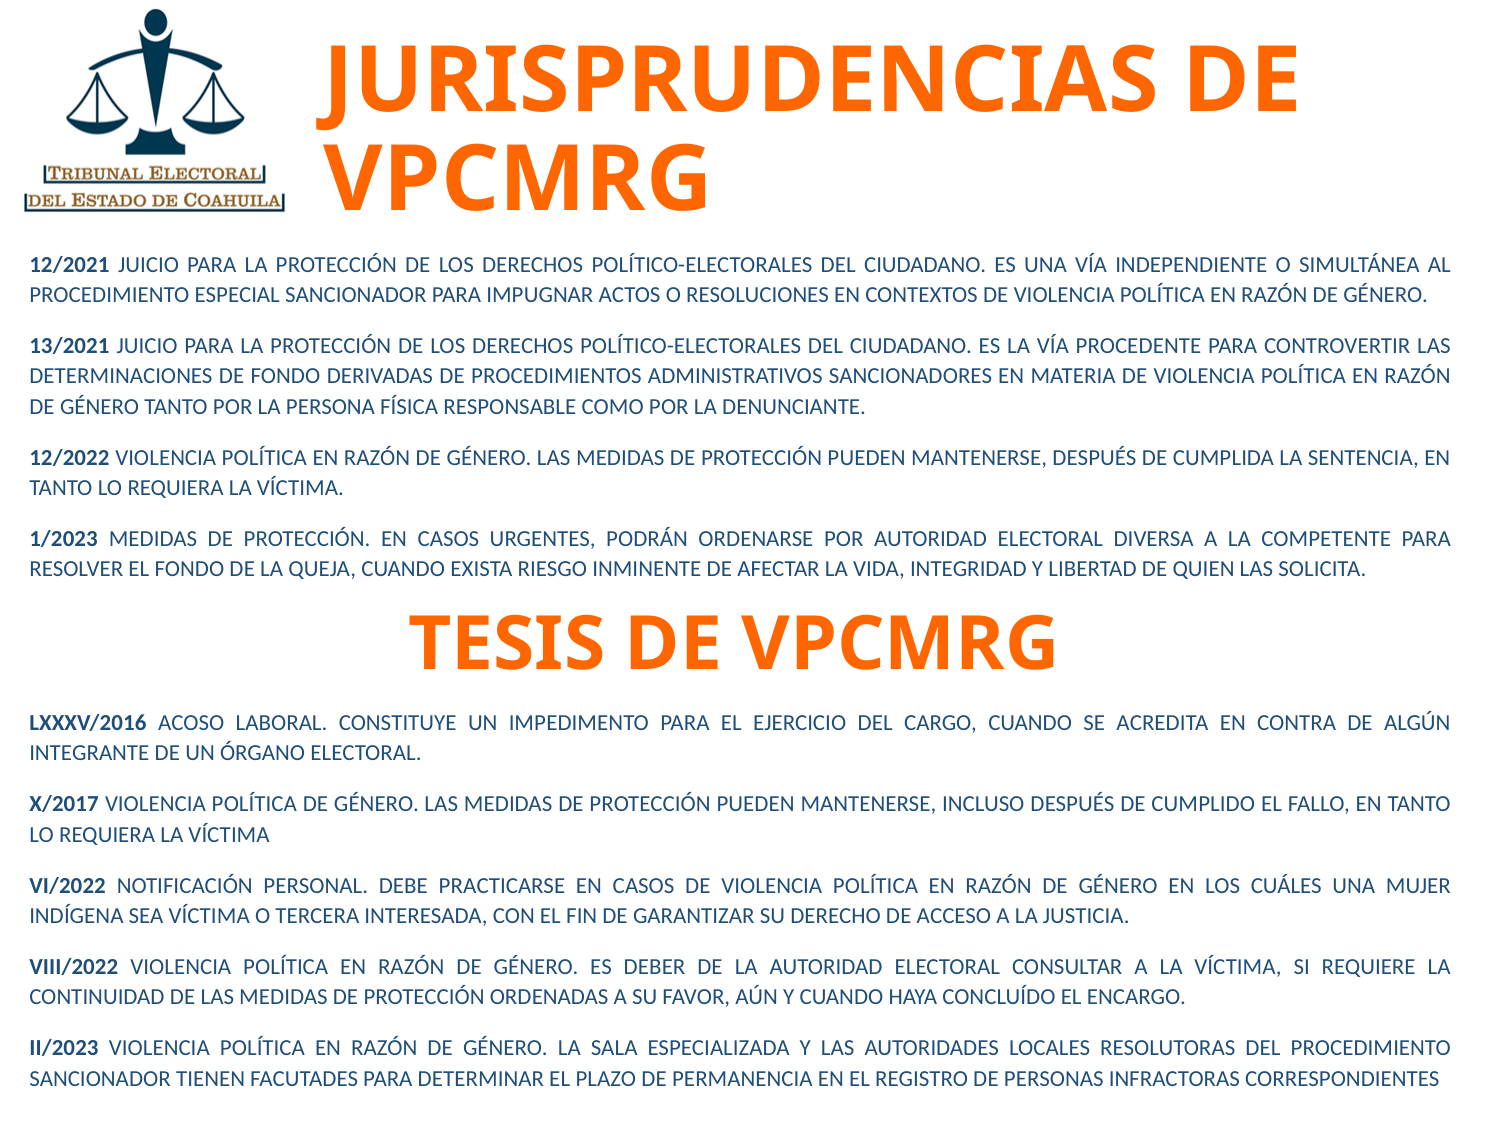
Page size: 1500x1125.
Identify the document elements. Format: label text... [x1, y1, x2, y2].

text_box TESIS DE VPCMRG [393, 536, 1298, 648]
text_box 12/2021 JUICIO PARA LA PROTECCIÓN DE LOS DERECHOS POLÍTICO-ELECTORALES DEL CIUDADANO. ES UNA VÍA INDEPENDIENTE O SIMULTÁNEA AL PROCEDIMIENTO ESPECIAL SANCIONADOR PARA IMPUGNAR ACTOS O RESOLUCIONES EN CONTEXTOS DE VIOLENCIA POLÍTICA EN RAZÓN DE GÉNERO. 13/2021 JUICIO PARA LA PROTECCIÓN DE LOS DERECHOS POLÍTICO-ELECTORALES DEL CIUDADANO. ES LA VÍA PROCEDENTE PARA CONTROVERTIR LAS DETERMINACIONES DE FONDO DERIVADAS DE PROCEDIMIENTOS ADMINISTRATIVOS SANCIONADORES EN MATERIA DE VIOLENCIA POLÍTICA EN RAZÓN DE GÉNERO TANTO POR LA PERSONA FÍSICA RESPONSABLE COMO POR LA DENUNCIANTE. 12/2022 VIOLENCIA POLÍTICA EN RAZÓN DE GÉNERO. LAS MEDIDAS DE PROTECCIÓN PUEDEN MANTENERSE, DESPUÉS DE CUMPLIDA LA SENTENCIA, EN TANTO LO REQUIERA LA VÍCTIMA. 1/2023 MEDIDAS DE PROTECCIÓN. EN CASOS URGENTES, PODRÁN ORDENARSE POR AUTORIDAD ELECTORAL DIVERSA A LA COMPETENTE PARA RESOLVER EL FONDO DE LA QUEJA, CUANDO EXISTA RIESGO INMINENTE DE AFECTAR LA VIDA, INTEGRIDAD Y LIBERTAD DE QUIEN LAS SOLICITA. [14, 165, 1468, 648]
text_box JURISPRUDENCIAS DE VPCMRG [310, 22, 1468, 165]
text_box LXXXV/2016 ACOSO LABORAL. CONSTITUYE UN IMPEDIMENTO PARA EL EJERCICIO DEL CARGO, CUANDO SE ACREDITA EN CONTRA DE ALGÚN INTEGRANTE DE UN ÓRGANO ELECTORAL. X/2017 VIOLENCIA POLÍTICA DE GÉNERO. LAS MEDIDAS DE PROTECCIÓN PUEDEN MANTENERSE, INCLUSO DESPUÉS DE CUMPLIDO EL FALLO, EN TANTO LO REQUIERA LA VÍCTIMA VI/2022 NOTIFICACIÓN PERSONAL. DEBE PRACTICARSE EN CASOS DE VIOLENCIA POLÍTICA EN RAZÓN DE GÉNERO EN LOS CUÁLES UNA MUJER INDÍGENA SEA VÍCTIMA O TERCERA INTERESADA, CON EL FIN DE GARANTIZAR SU DERECHO DE ACCESO A LA JUSTICIA. VIII/2022 VIOLENCIA POLÍTICA EN RAZÓN DE GÉNERO. ES DEBER DE LA AUTORIDAD ELECTORAL CONSULTAR A LA VÍCTIMA, SI REQUIERE LA CONTINUIDAD DE LAS MEDIDAS DE PROTECCIÓN ORDENADAS A SU FAVOR, AÚN Y CUANDO HAYA CONCLUÍDO EL ENCARGO. II/2023 VIOLENCIA POLÍTICA EN RAZÓN DE GÉNERO. LA SALA ESPECIALIZADA Y LAS AUTORIDADES LOCALES RESOLUTORAS DEL PROCEDIMIENTO SANCIONADOR TIENEN FACUTADES PARA DETERMINAR EL PLAZO DE PERMANENCIA EN EL REGISTRO DE PERSONAS INFRACTORAS CORRESPONDIENTES [14, 648, 1468, 1125]
picture [0, 0, 310, 233]
